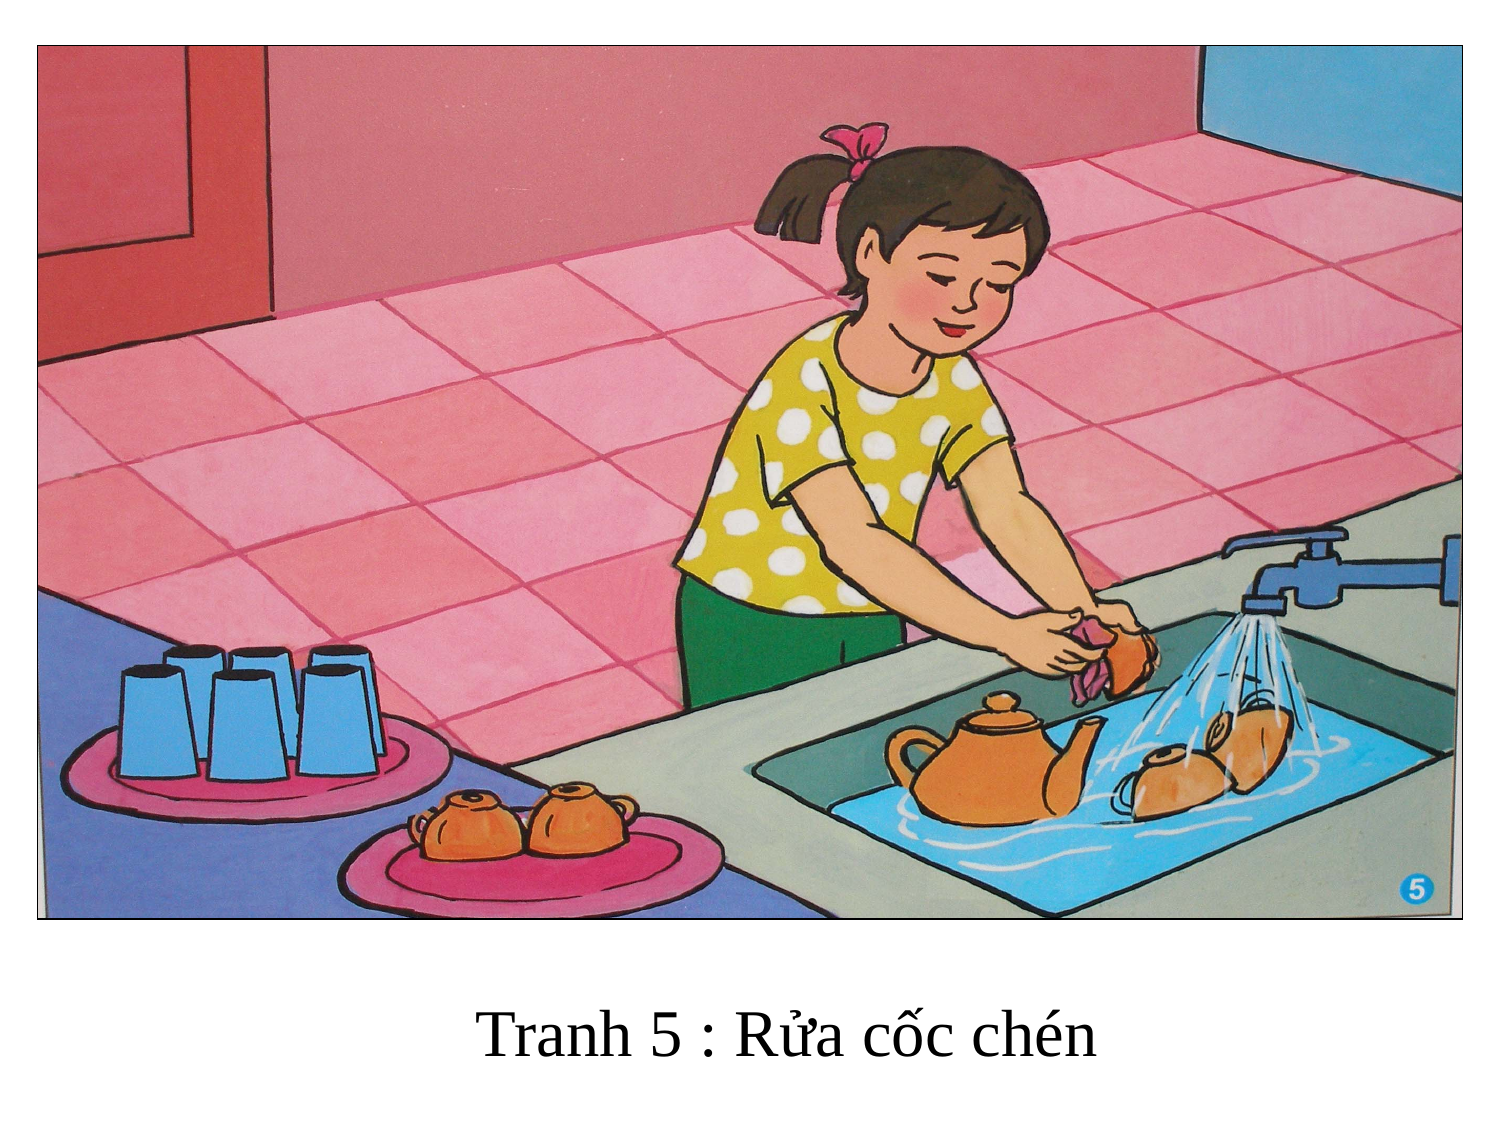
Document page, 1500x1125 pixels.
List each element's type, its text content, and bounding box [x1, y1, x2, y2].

text_box Tranh 5 : Rửa cốc chén [374, 989, 1200, 1071]
text_box [37, 45, 1463, 919]
